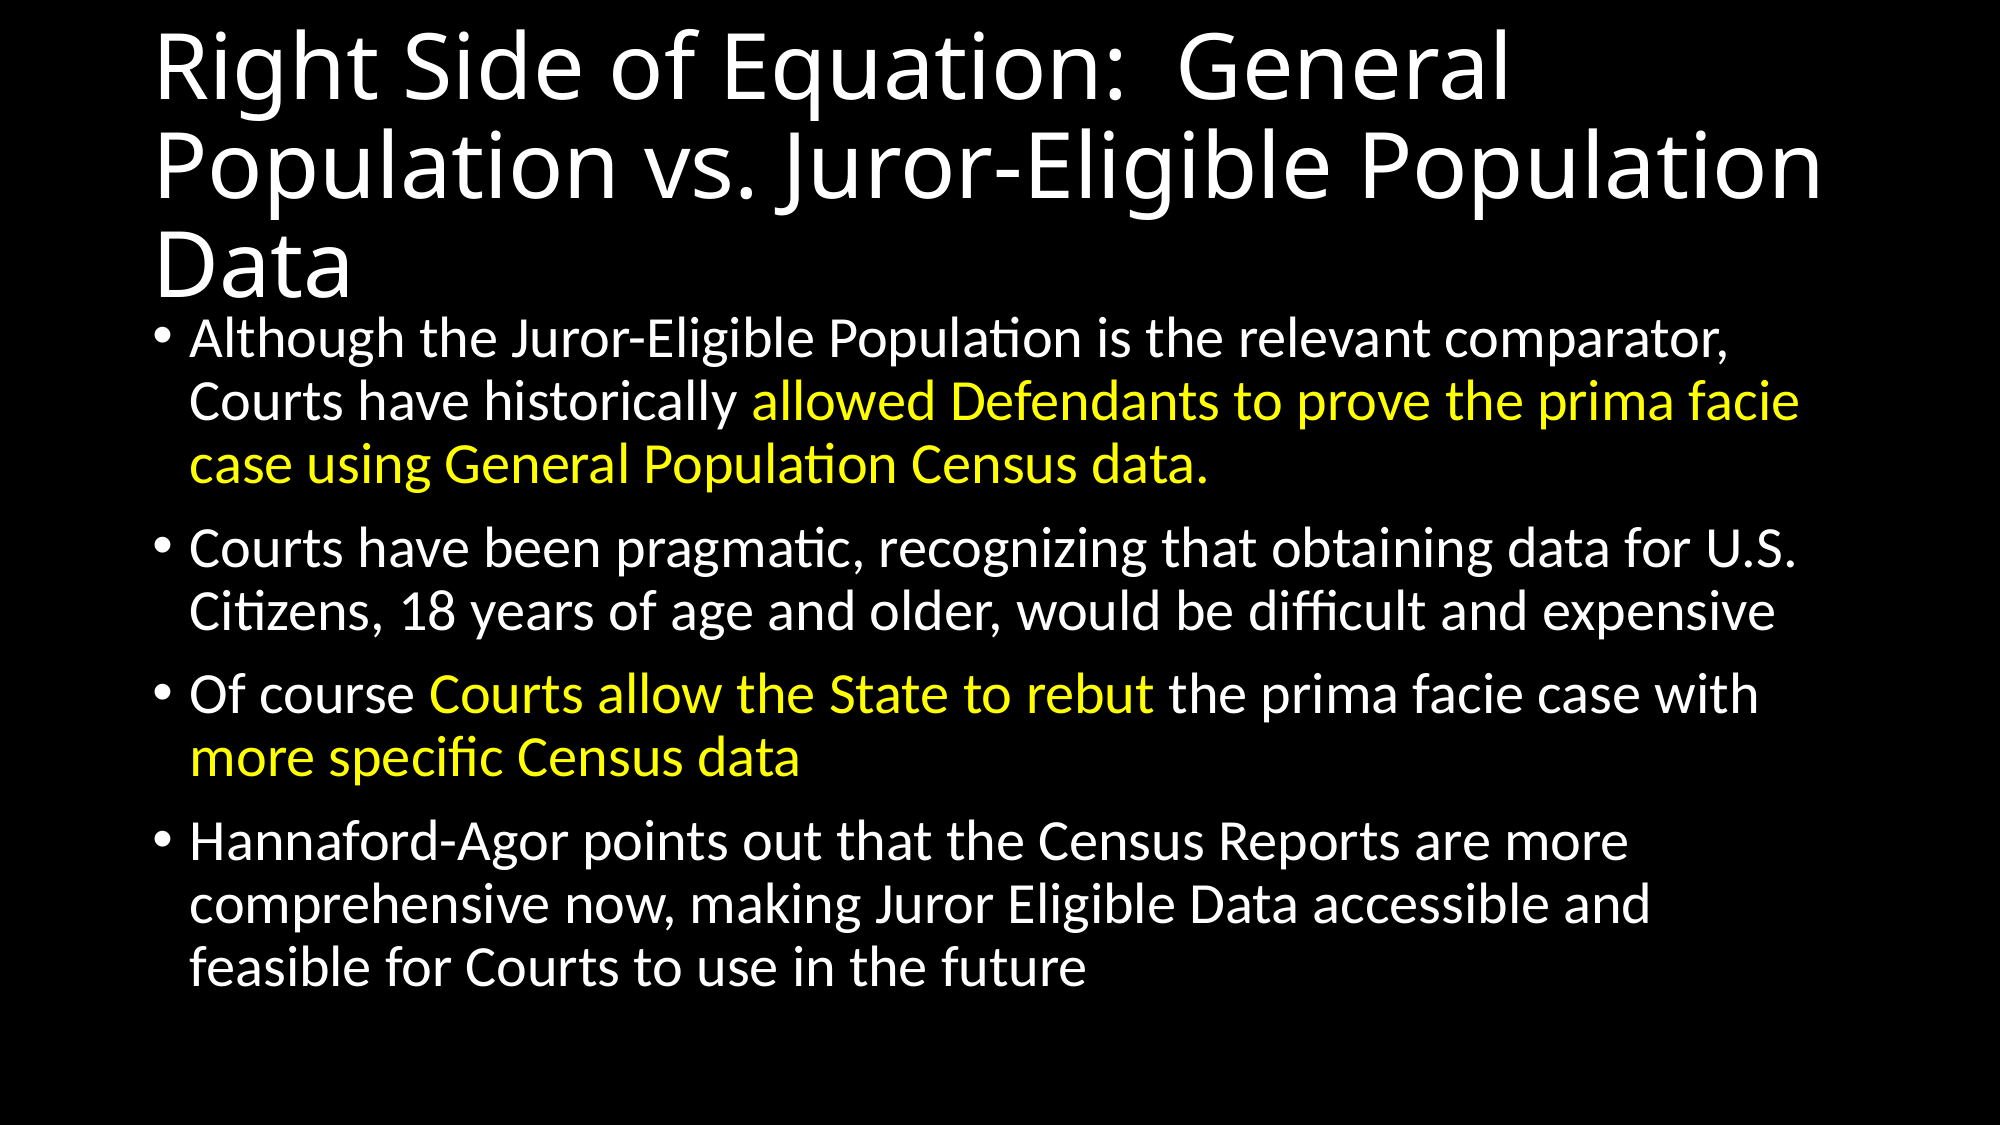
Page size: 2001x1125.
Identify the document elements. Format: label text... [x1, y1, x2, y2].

title Right Side of Equation: General Population vs. Juror-Eligible Population Data [137, 59, 1863, 278]
list Although the Juror-Eligible Population is the relevant comparator, Courts have historically allowed Defendants to prove the prima facie case using General Population Census data. Courts have been pragmatic, recognizing that obtaining data for U.S. Citizens, 18 years of age and older, would be difficult and expensive Of course Courts allow the State to rebut the prima facie case with more specific Census data Hannaford-Agor points out that the Census Reports are more comprehensive now, making Juror Eligible Data accessible and feasible for Courts to use in the future [137, 299, 1863, 1014]
